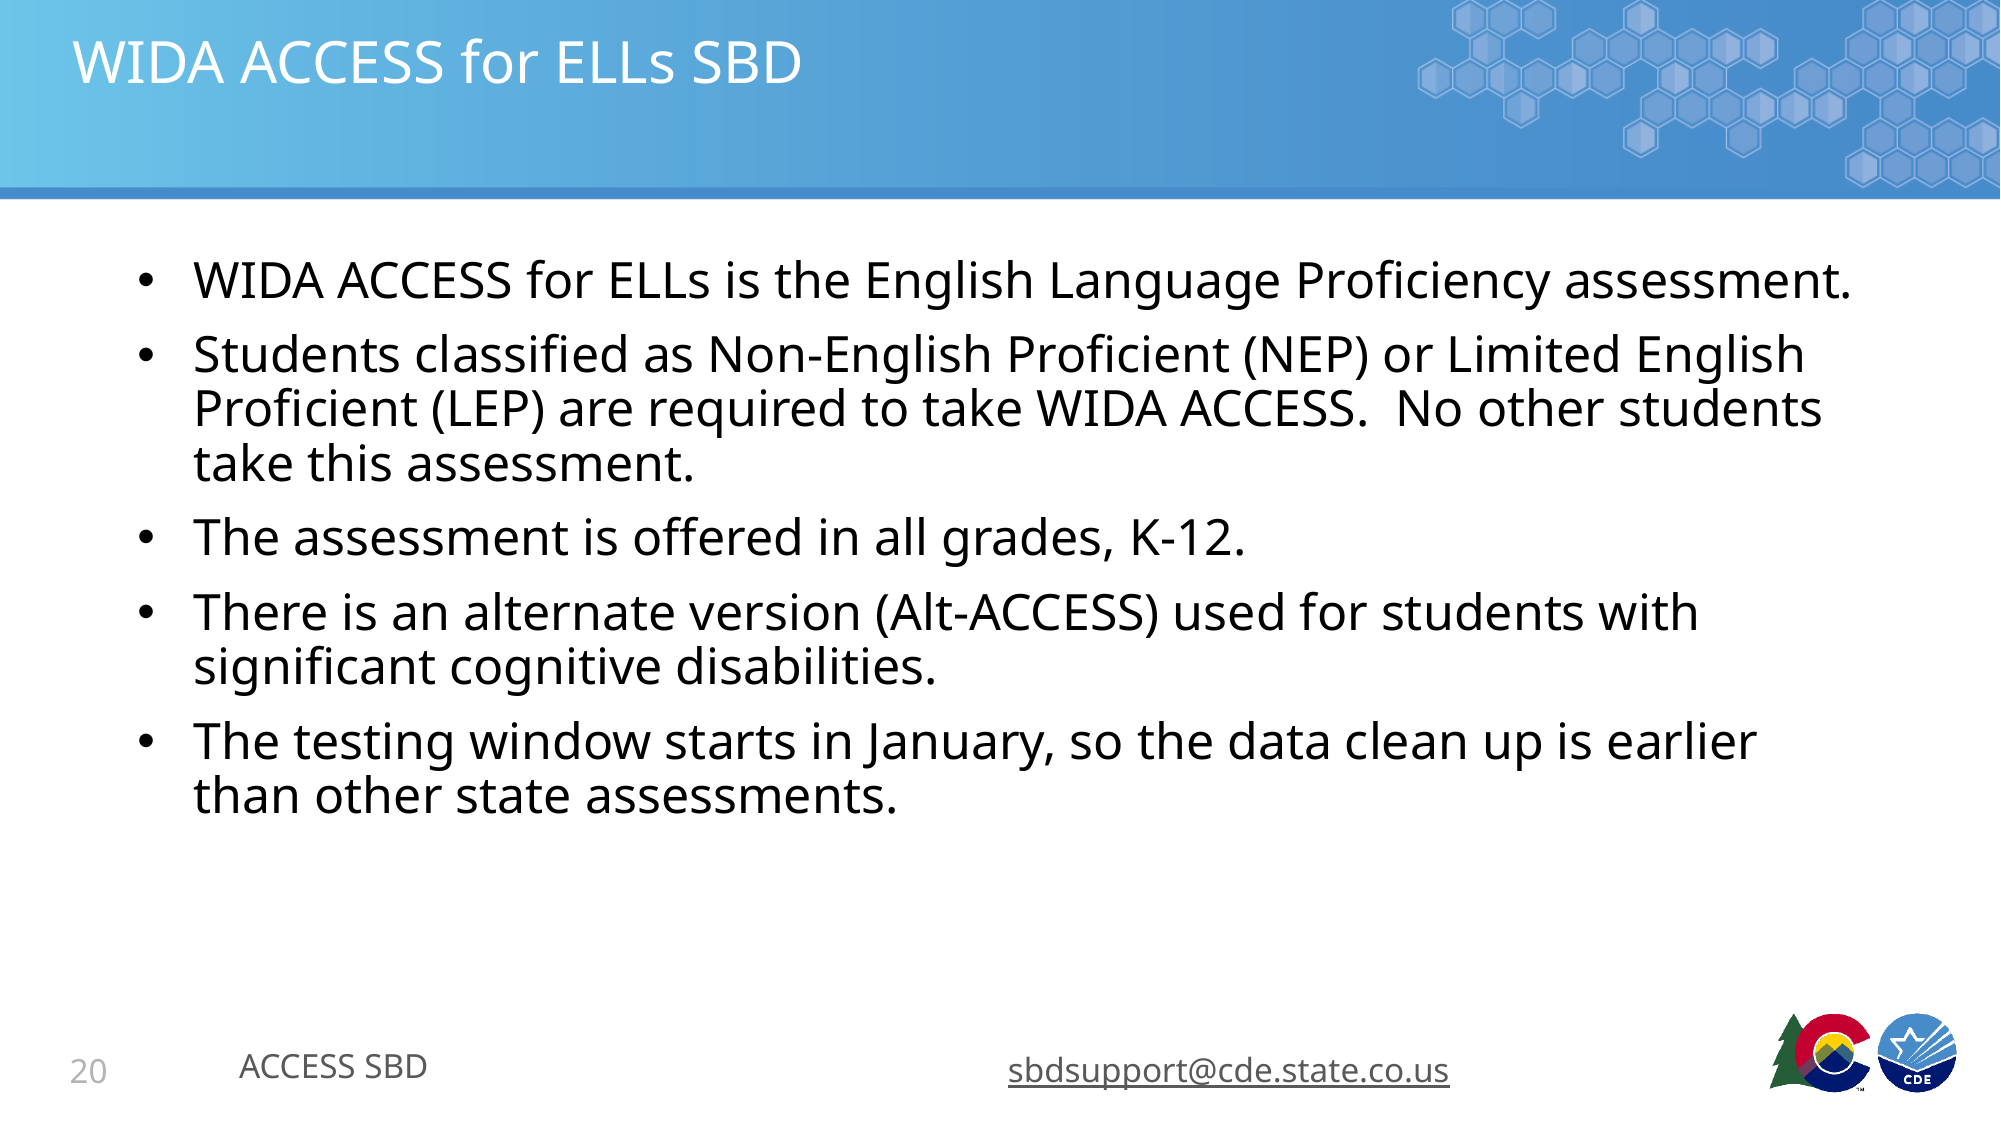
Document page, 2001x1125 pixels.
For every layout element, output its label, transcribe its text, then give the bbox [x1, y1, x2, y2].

title WIDA ACCESS for ELLs SBD [72, 33, 1396, 182]
list ACCESS SBD [224, 1042, 960, 1103]
list WIDA ACCESS for ELLs is the English Language Proficiency assessment. Students classified as Non-English Proficient (NEP) or Limited English Proficient (LEP) are required to take WIDA ACCESS. No other students take this assessment. The assessment is offered in all grades, K-12. There is an alternate version (Alt-ACCESS) used for students with significant cognitive disabilities. The testing window starts in January, so the data clean up is earlier than other state assessments. [137, 254, 1863, 969]
picture [1768, 1012, 1957, 1093]
list sbdsupport@cde.state.co.us [992, 1042, 1714, 1103]
picture [0, 0, 2000, 200]
slide_number 20 [54, 1042, 191, 1103]
